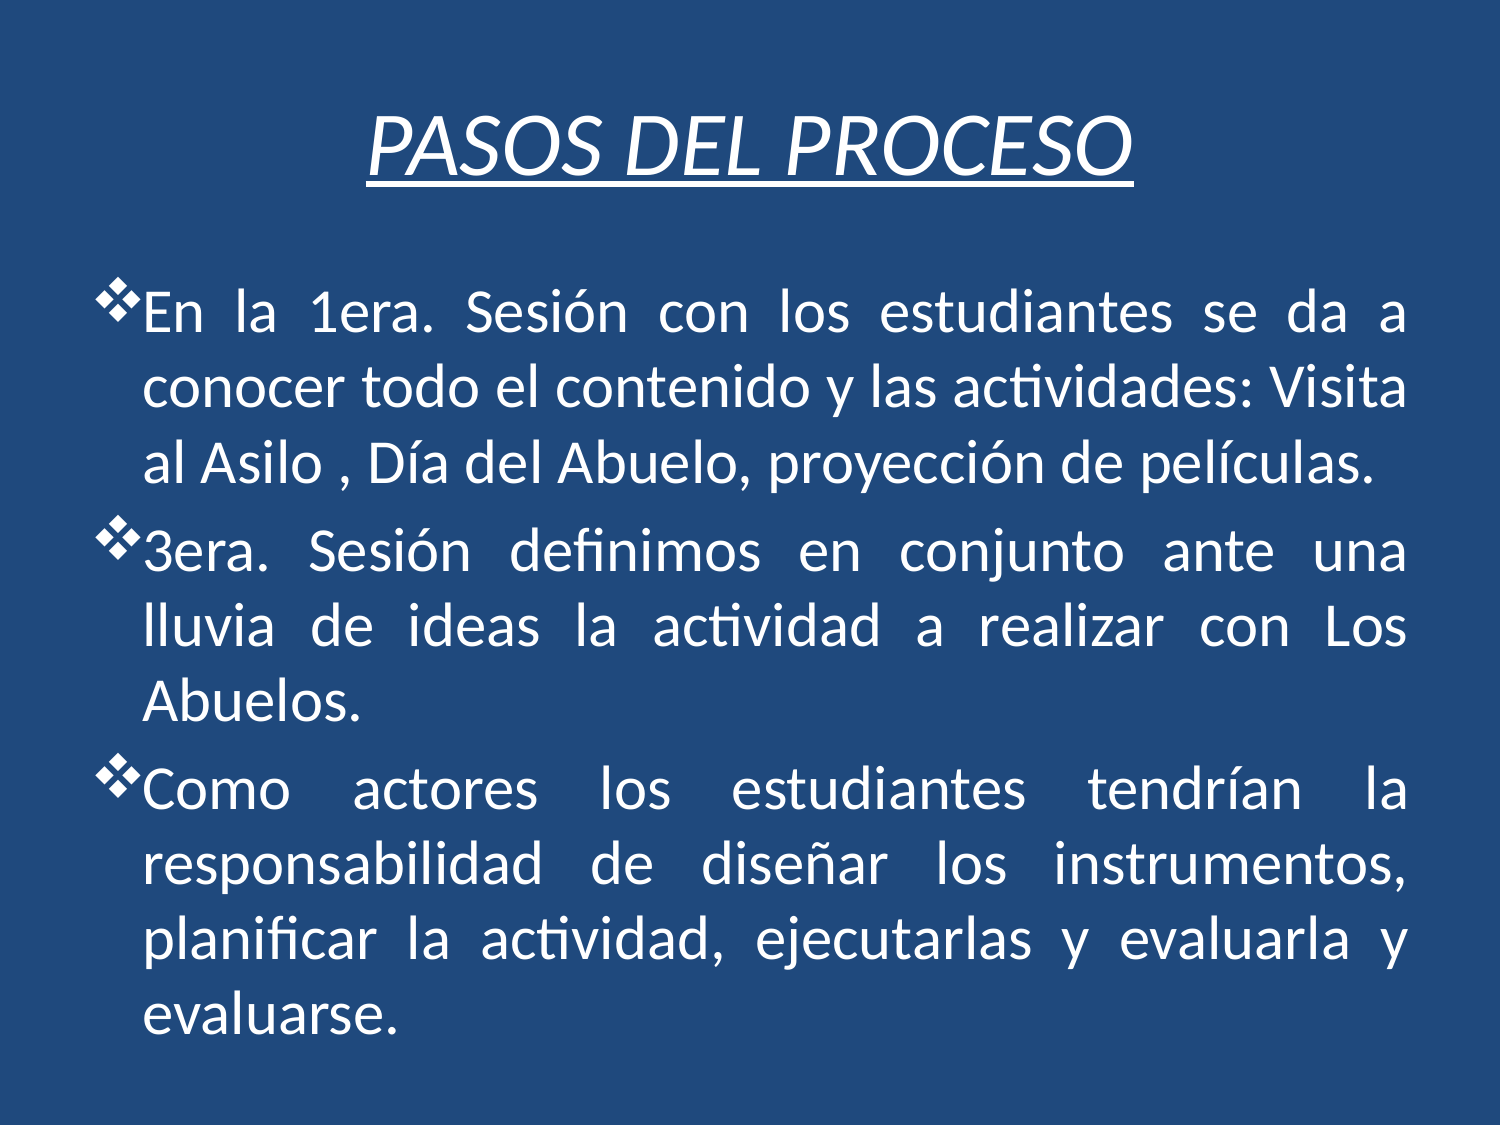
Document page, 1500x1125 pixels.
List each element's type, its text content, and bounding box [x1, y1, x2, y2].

title PASOS DEL PROCESO [75, 45, 1425, 233]
list En la 1era. Sesión con los estudiantes se da a conocer todo el contenido y las actividades: Visita al Asilo , Día del Abuelo, proyección de películas. 3era. Sesión definimos en conjunto ante una lluvia de ideas la actividad a realizar con Los Abuelos. Como actores los estudiantes tendrían la responsabilidad de diseñar los instrumentos, planificar la actividad, ejecutarlas y evaluarla y evaluarse. [75, 262, 1425, 1094]
